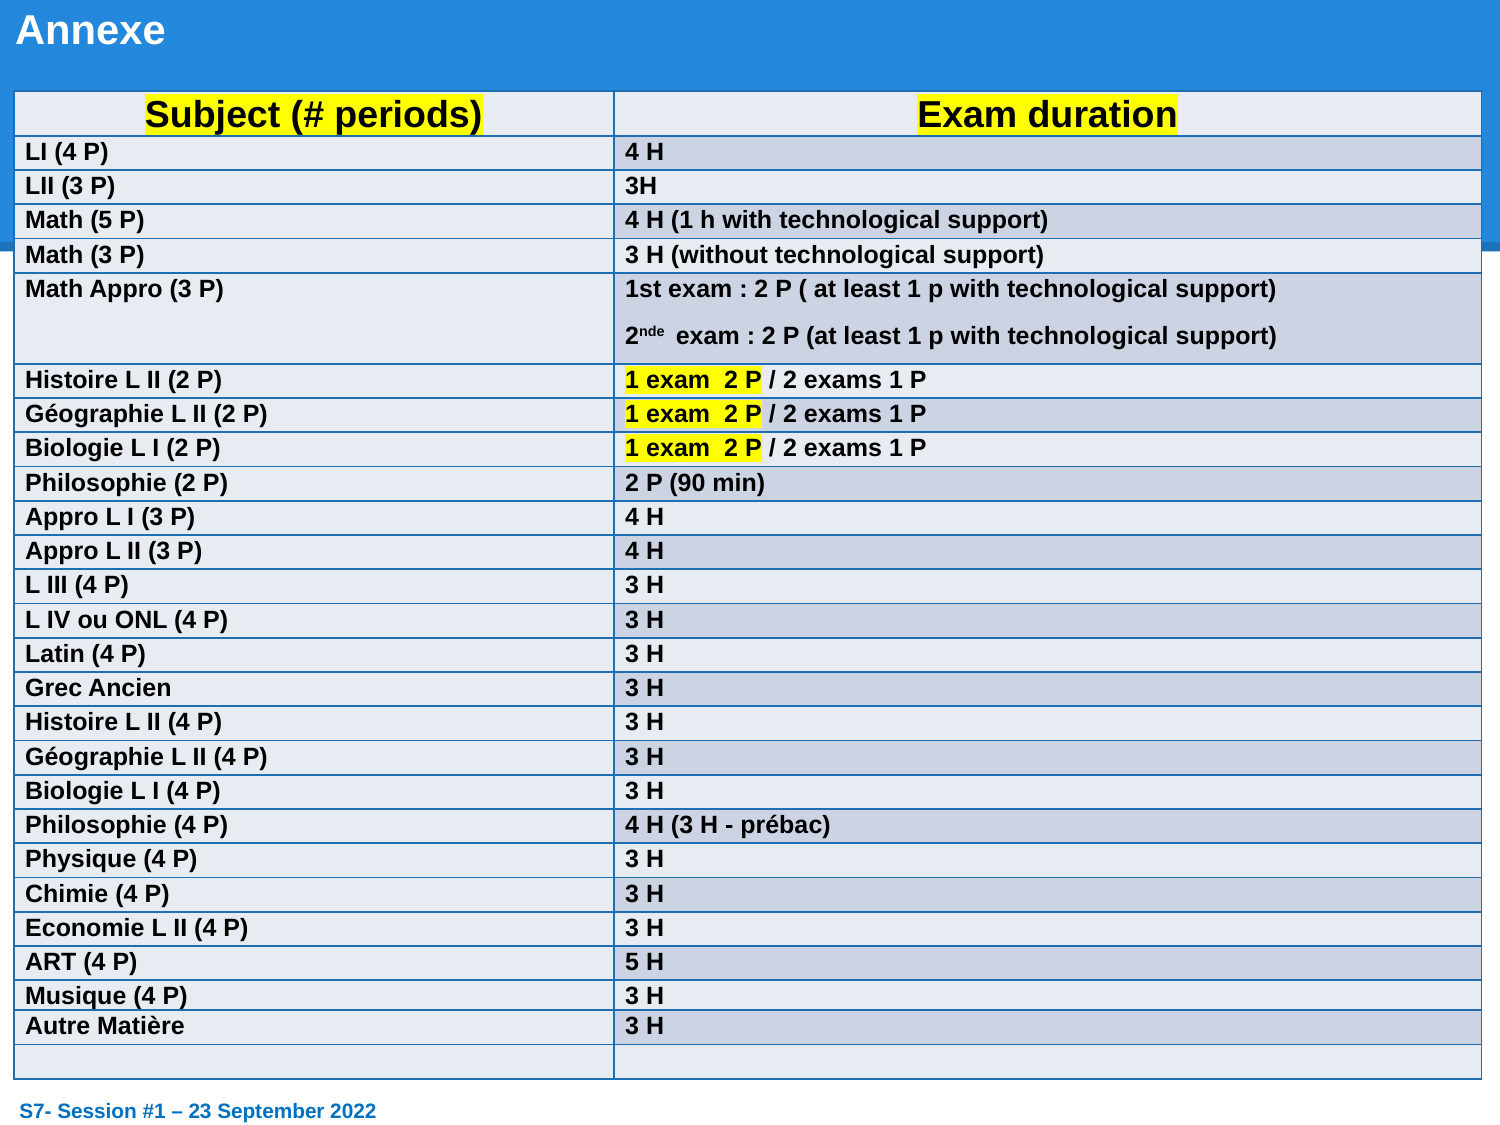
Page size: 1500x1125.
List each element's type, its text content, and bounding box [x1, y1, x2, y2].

title Annexe [0, 0, 248, 68]
table_cell 5 H [615, 947, 1481, 979]
text_box S7- Session #1 – 23 September 2022 [4, 1090, 519, 1125]
table_cell L IV ou ONL (4 P) [15, 604, 613, 637]
table_header Exam duration [615, 92, 1481, 135]
table_cell 4 H [615, 536, 1481, 568]
table_cell 3 H [615, 981, 1481, 1009]
table_cell 3 H [615, 570, 1481, 603]
table_cell 3 H [615, 776, 1481, 808]
table_cell Appro L I (3 P) [15, 502, 613, 534]
table_cell L III (4 P) [15, 570, 613, 603]
table_cell 3 H [615, 741, 1481, 774]
table_header Subject (# periods) [15, 92, 613, 135]
table_cell 3 H (without technological support) [615, 239, 1481, 272]
table_cell 3 H [615, 673, 1481, 705]
table_cell 3 H [615, 844, 1481, 877]
table_cell 4 H [615, 502, 1481, 534]
table_cell 3 H [615, 639, 1481, 671]
table_cell [615, 1045, 1481, 1078]
table_cell Philosophie (4 P) [15, 810, 613, 842]
table_cell 2 P (90 min) [615, 467, 1481, 500]
table_cell Math (5 P) [15, 205, 613, 238]
table_cell 4 H (1 h with technological support) [615, 205, 1481, 238]
table_cell Appro L II (3 P) [15, 536, 613, 568]
table_cell Economie L II (4 P) [15, 913, 613, 945]
table_cell Biologie L I (4 P) [15, 776, 613, 808]
table_cell Math (3 P) [15, 239, 613, 272]
table_cell 4 H (3 H - prébac) [615, 810, 1481, 842]
table_cell Chimie (4 P) [15, 878, 613, 911]
table_cell ART (4 P) [15, 947, 613, 979]
table_cell Géographie L II (4 P) [15, 741, 613, 774]
table_cell Latin (4 P) [15, 639, 613, 671]
table_cell 3H [615, 171, 1481, 203]
table_cell Géographie L II (2 P) [15, 399, 613, 431]
table_cell LII (3 P) [15, 171, 613, 203]
table_cell Grec Ancien [15, 673, 613, 705]
table_cell Physique (4 P) [15, 844, 613, 877]
table_cell Autre Matière [15, 1011, 613, 1044]
table_cell 3 H [615, 878, 1481, 911]
table_cell 1 exam 2 P / 2 exams 1 P [615, 399, 1481, 431]
table_cell 4 H [615, 137, 1481, 169]
table_cell 1 exam 2 P / 2 exams 1 P [615, 433, 1481, 466]
table_cell Musique (4 P) [15, 981, 613, 1009]
table_cell Biologie L I (2 P) [15, 433, 613, 466]
table_cell LI (4 P) [15, 137, 613, 169]
table_cell 3 H [615, 913, 1481, 945]
table_cell 1st exam : 2 P ( at least 1 p with technological support) 2nde exam : 2 P (at least 1 p with technological support) [615, 274, 1481, 363]
table_cell Math Appro (3 P) [15, 274, 613, 363]
table_cell 3 H [615, 707, 1481, 740]
table_cell [15, 1045, 613, 1078]
table_cell 3 H [615, 604, 1481, 637]
table_cell Histoire L II (4 P) [15, 707, 613, 740]
table_cell 1 exam 2 P / 2 exams 1 P [615, 365, 1481, 397]
table_cell Histoire L II (2 P) [15, 365, 613, 397]
table_cell 3 H [615, 1011, 1481, 1044]
table_cell Philosophie (2 P) [15, 467, 613, 500]
